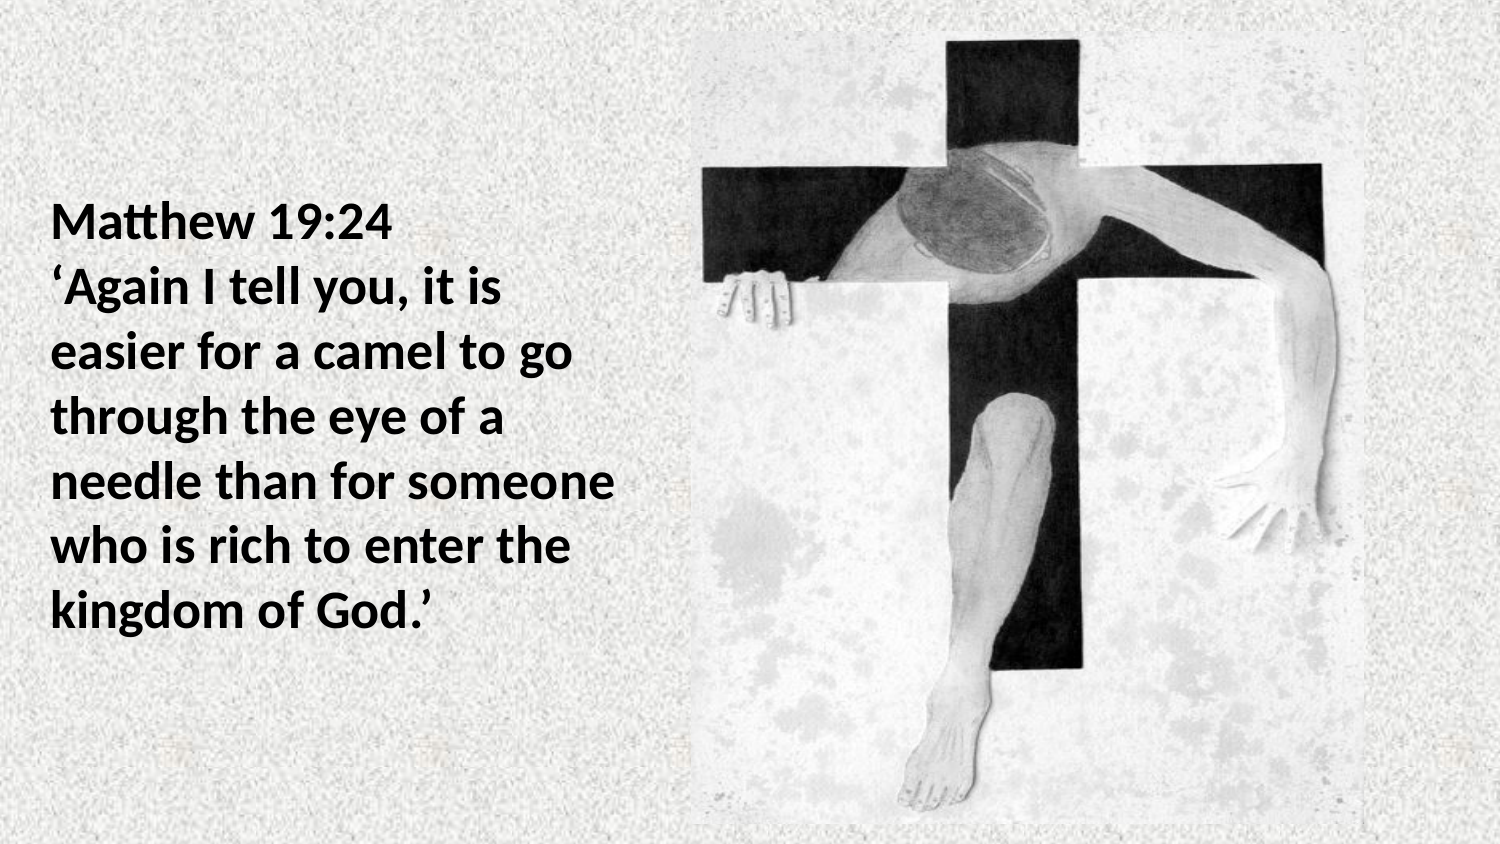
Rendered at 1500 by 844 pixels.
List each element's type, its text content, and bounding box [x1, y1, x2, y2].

text_box Matthew 19:24 ‘Again I tell you, it is easier for a camel to go through the eye of a needle than for someone who is rich to enter the kingdom of God.’ [35, 177, 632, 648]
picture [0, 0, 1500, 844]
